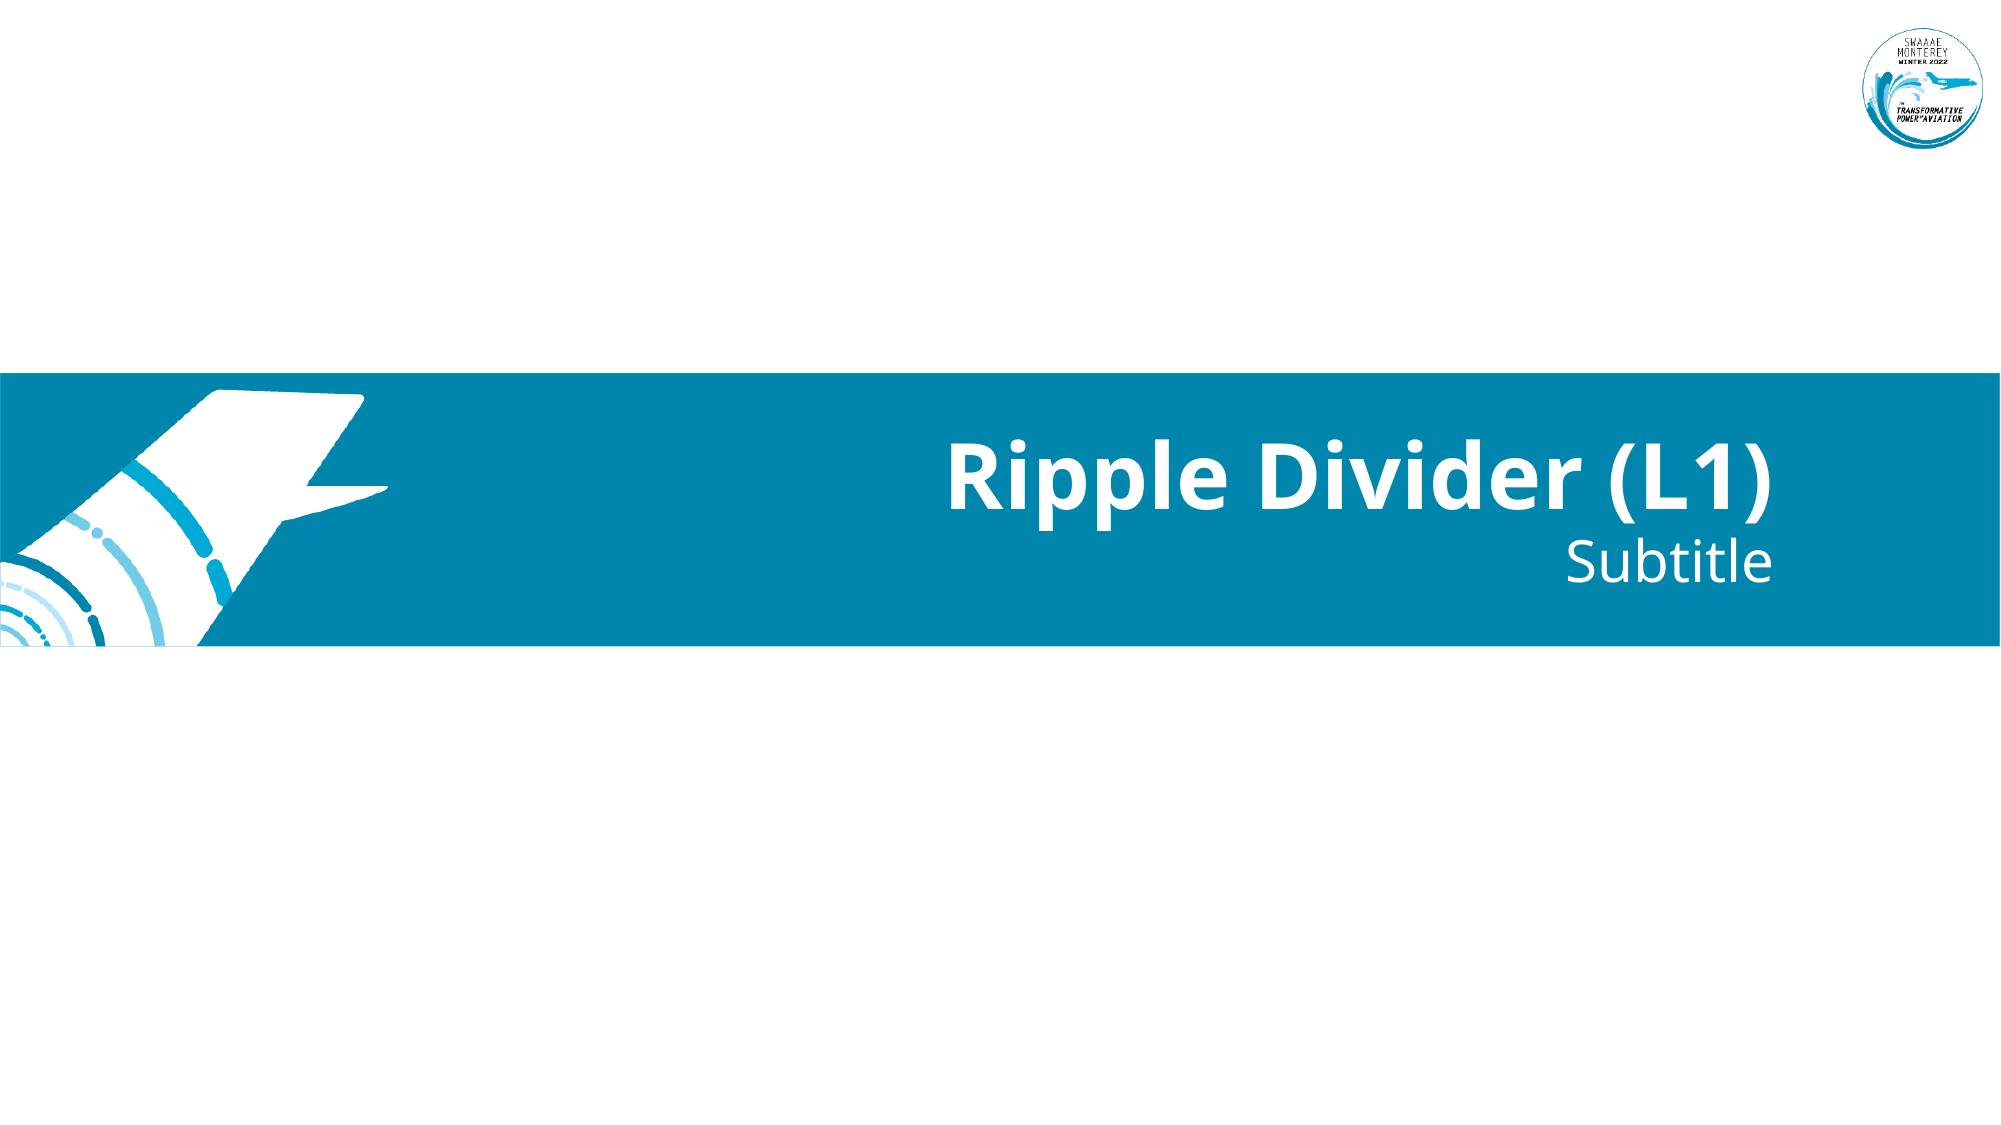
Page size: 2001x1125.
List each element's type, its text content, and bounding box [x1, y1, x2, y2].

picture [0, 0, 2000, 372]
list Subtitle [235, 524, 1790, 684]
picture [0, 390, 2000, 1125]
list Ripple Divider (L1) [235, 423, 1790, 524]
